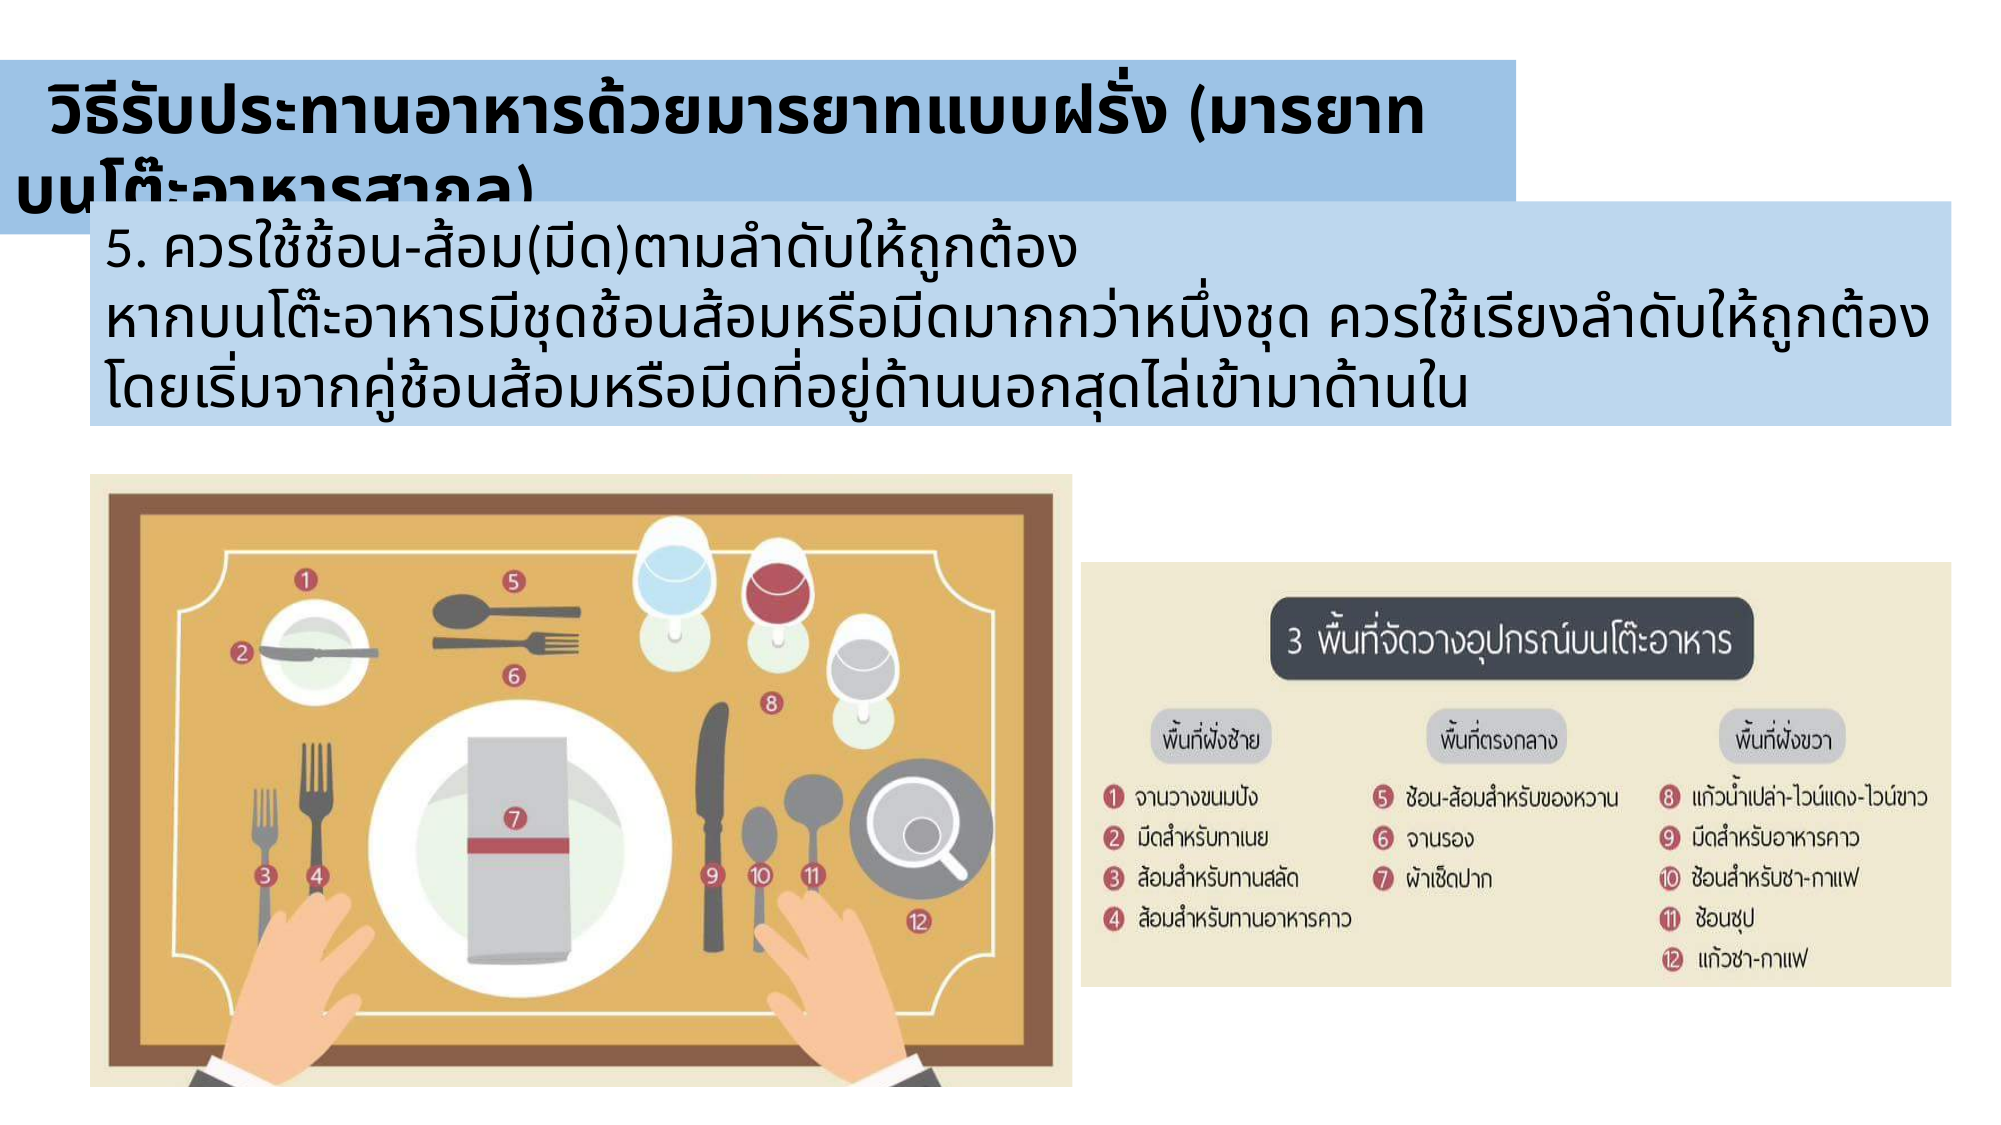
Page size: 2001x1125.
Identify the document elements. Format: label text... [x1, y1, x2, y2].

text_box 5. ควรใช้ช้อน-ส้อม(มีด)ตามลำดับให้ถูกต้อง หากบนโต๊ะอาหารมีชุดช้อนส้อมหรือมีดมากกว่าหนึ่งชุด ควรใช้เรียงลำดับให้ถูกต้อง โดยเริ่มจากคู่ช้อนส้อมหรือมีดที่อยู่ด้านนอกสุดไล่เข้ามาด้านใน [90, 201, 1952, 426]
picture [90, 474, 1073, 1087]
text_box วิธีรับประทานอาหารด้วยมารยาทแบบฝรั่ง (มารยาทบนโต๊ะอาหารสากล) [0, 59, 1517, 235]
picture [1080, 562, 1952, 987]
